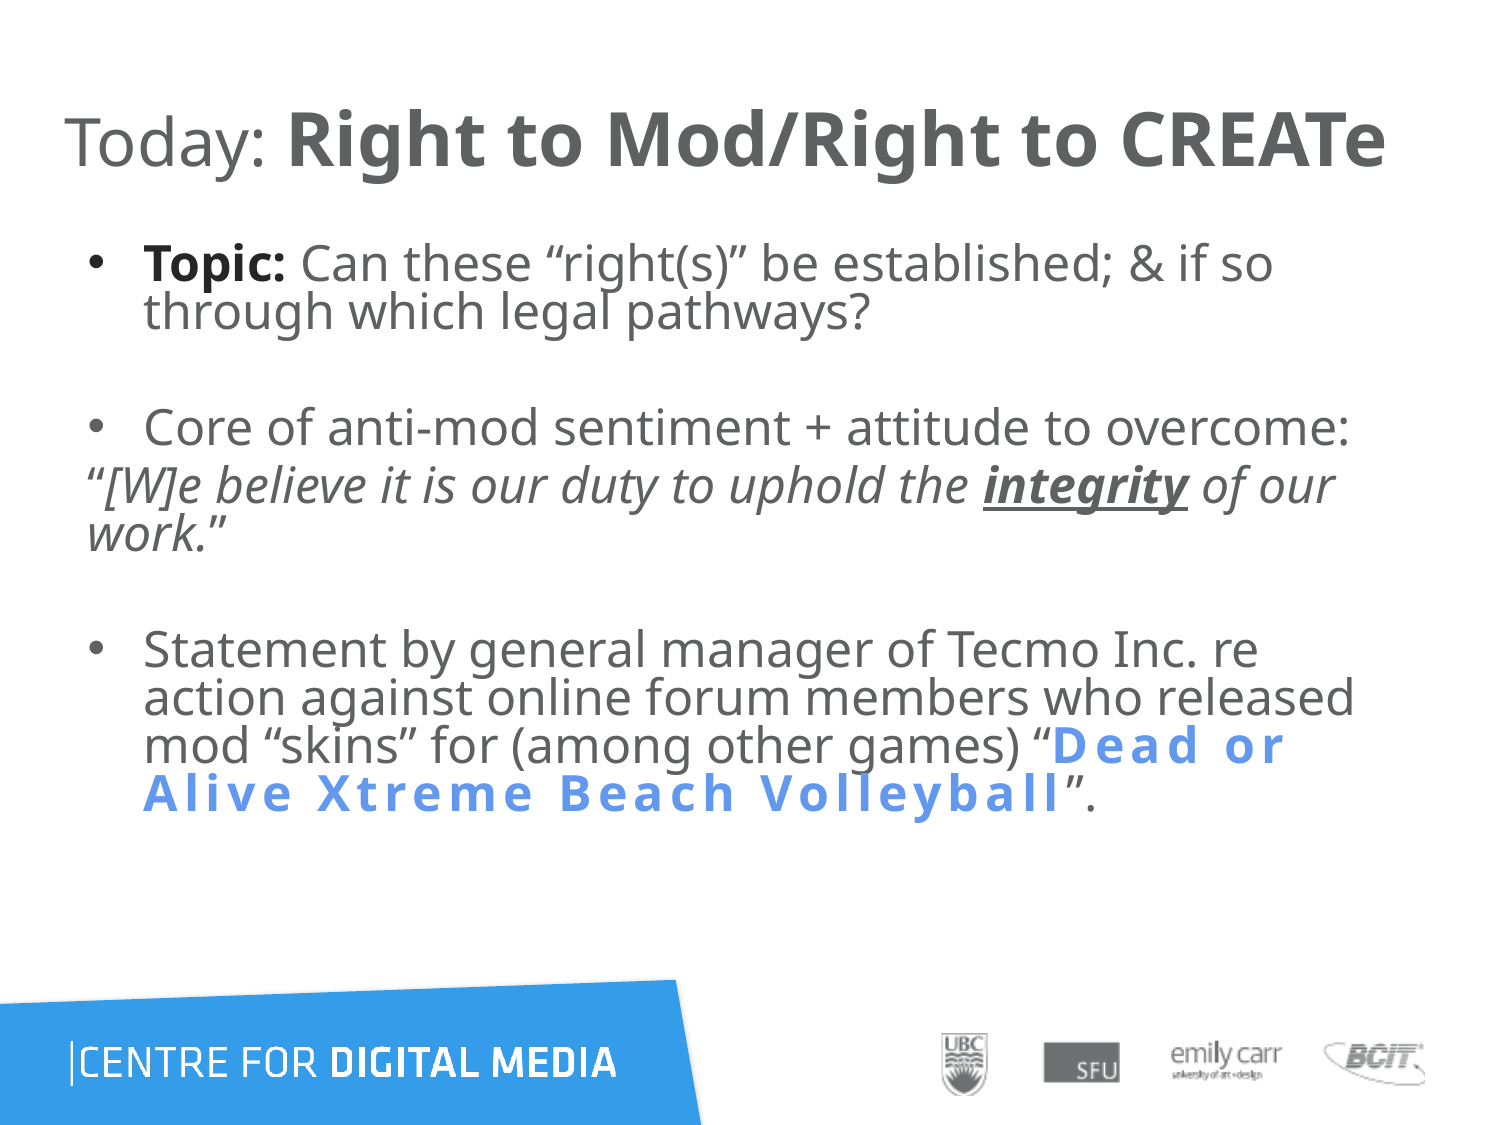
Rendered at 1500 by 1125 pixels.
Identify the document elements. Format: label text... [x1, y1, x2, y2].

list Topic: Can these “right(s)” be established; & if so through which legal pathways? Core of anti-mod sentiment + attitude to overcome: “[W]e believe it is our duty to uphold the integrity of our work.” Statement by general manager of Tecmo Inc. re action against online forum members who released mod “skins” for (among other games) “Dead or Alive Xtreme Beach Volleyball”. [75, 230, 1425, 940]
title Today: Right to Mod/Right to CREATe [0, 53, 1500, 221]
